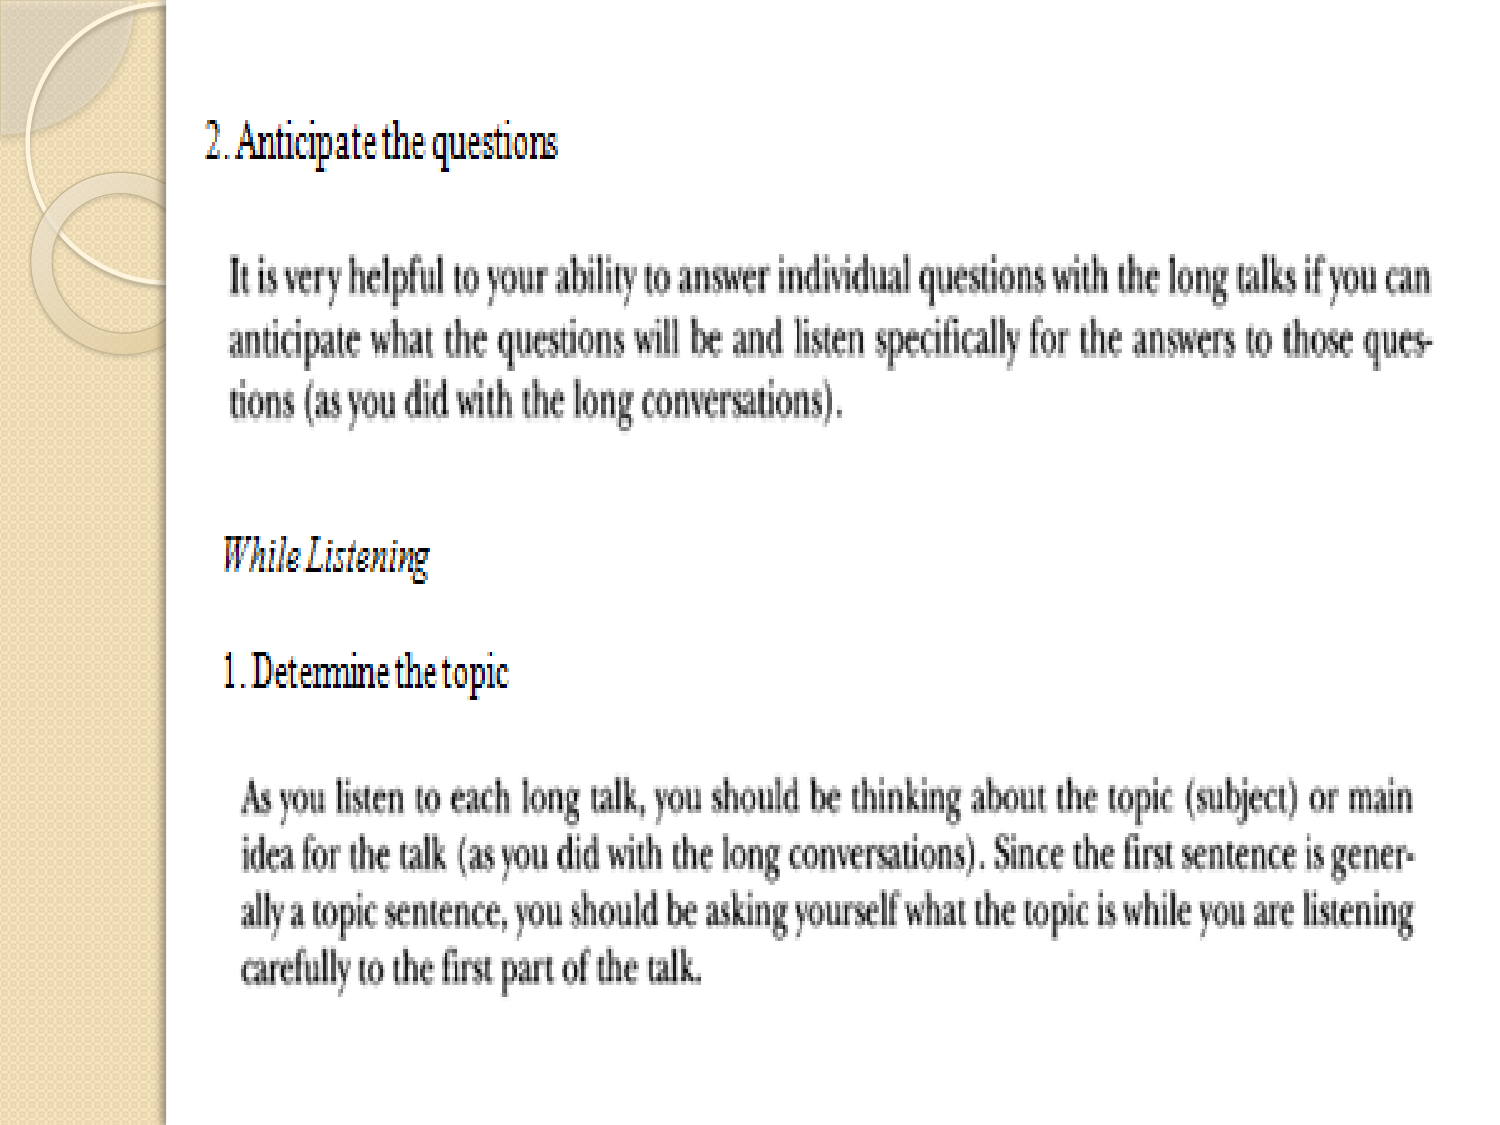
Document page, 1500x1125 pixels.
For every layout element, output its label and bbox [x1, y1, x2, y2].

picture [212, 512, 1456, 1038]
list [199, 99, 1445, 475]
